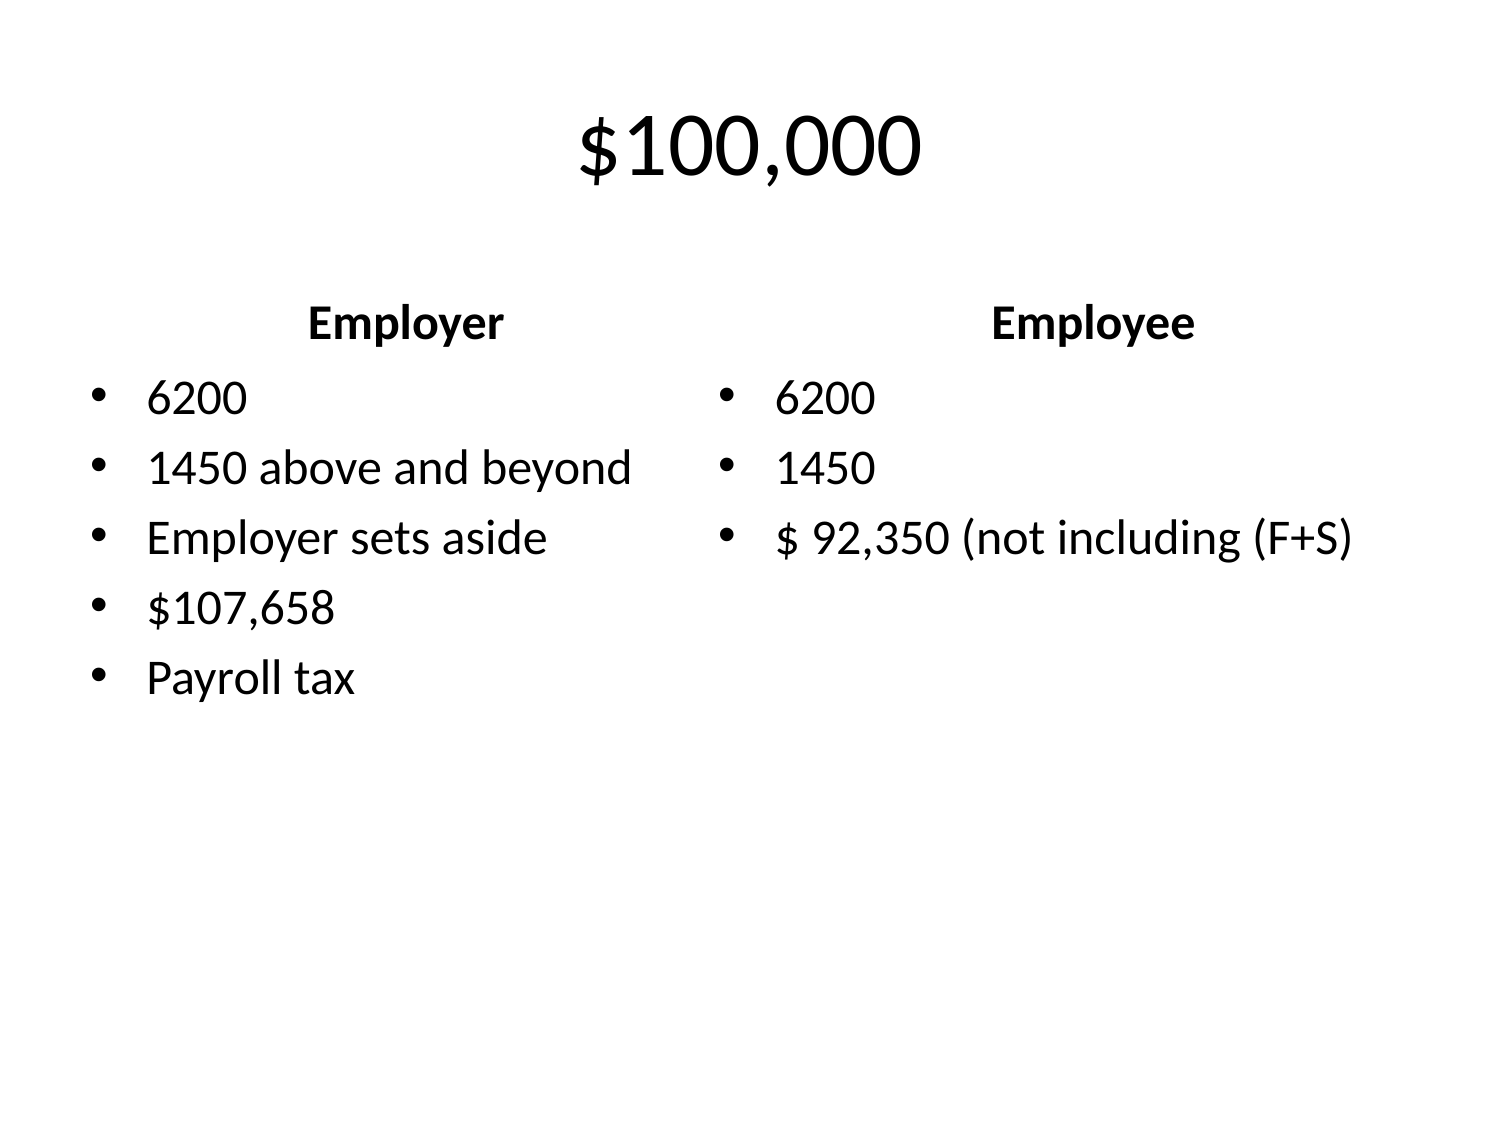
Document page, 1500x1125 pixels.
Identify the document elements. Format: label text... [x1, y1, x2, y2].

list 6200 1450 above and beyond Employer sets aside $107,658 Payroll tax [75, 356, 703, 1005]
list Employer [75, 251, 738, 356]
list Employee [761, 251, 1425, 356]
list 6200 1450 $ 92,350 (not including (F+S) [703, 356, 1425, 1005]
title $100,000 [75, 45, 1425, 233]
